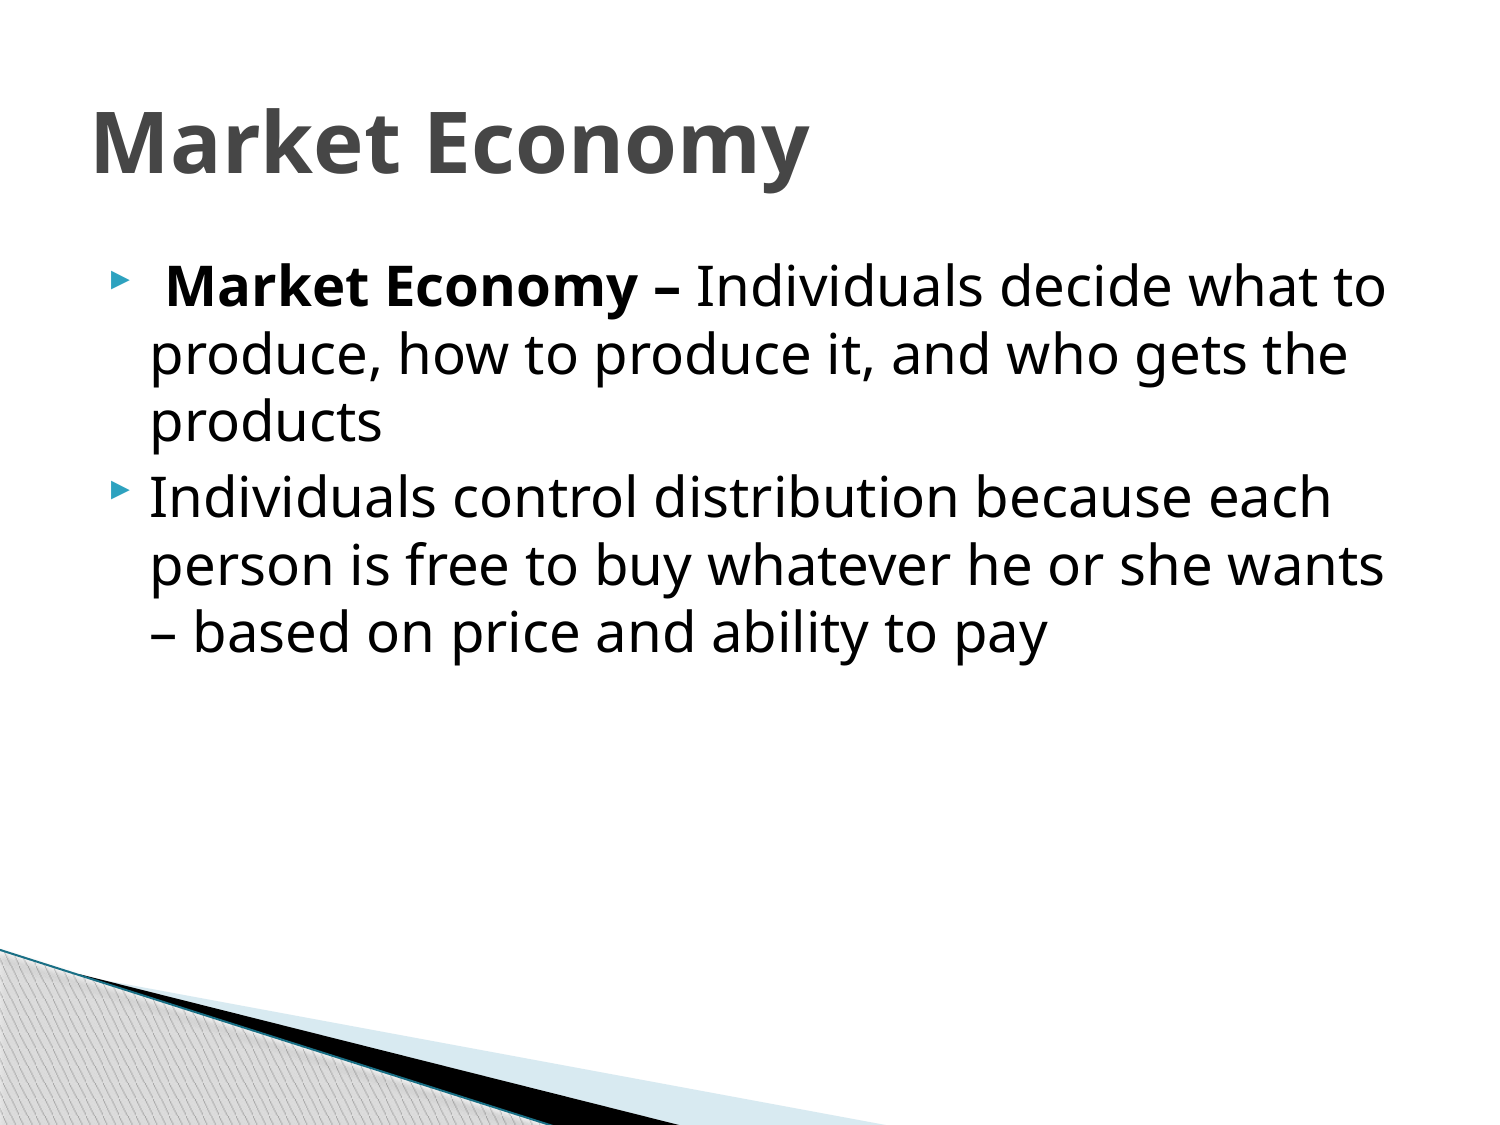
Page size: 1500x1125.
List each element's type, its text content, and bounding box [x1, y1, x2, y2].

title Market Economy [75, 45, 1425, 233]
list Market Economy – Individuals decide what to produce, how to produce it, and who gets the products Individuals control distribution because each person is free to buy whatever he or she wants – based on price and ability to pay [75, 242, 1425, 986]
